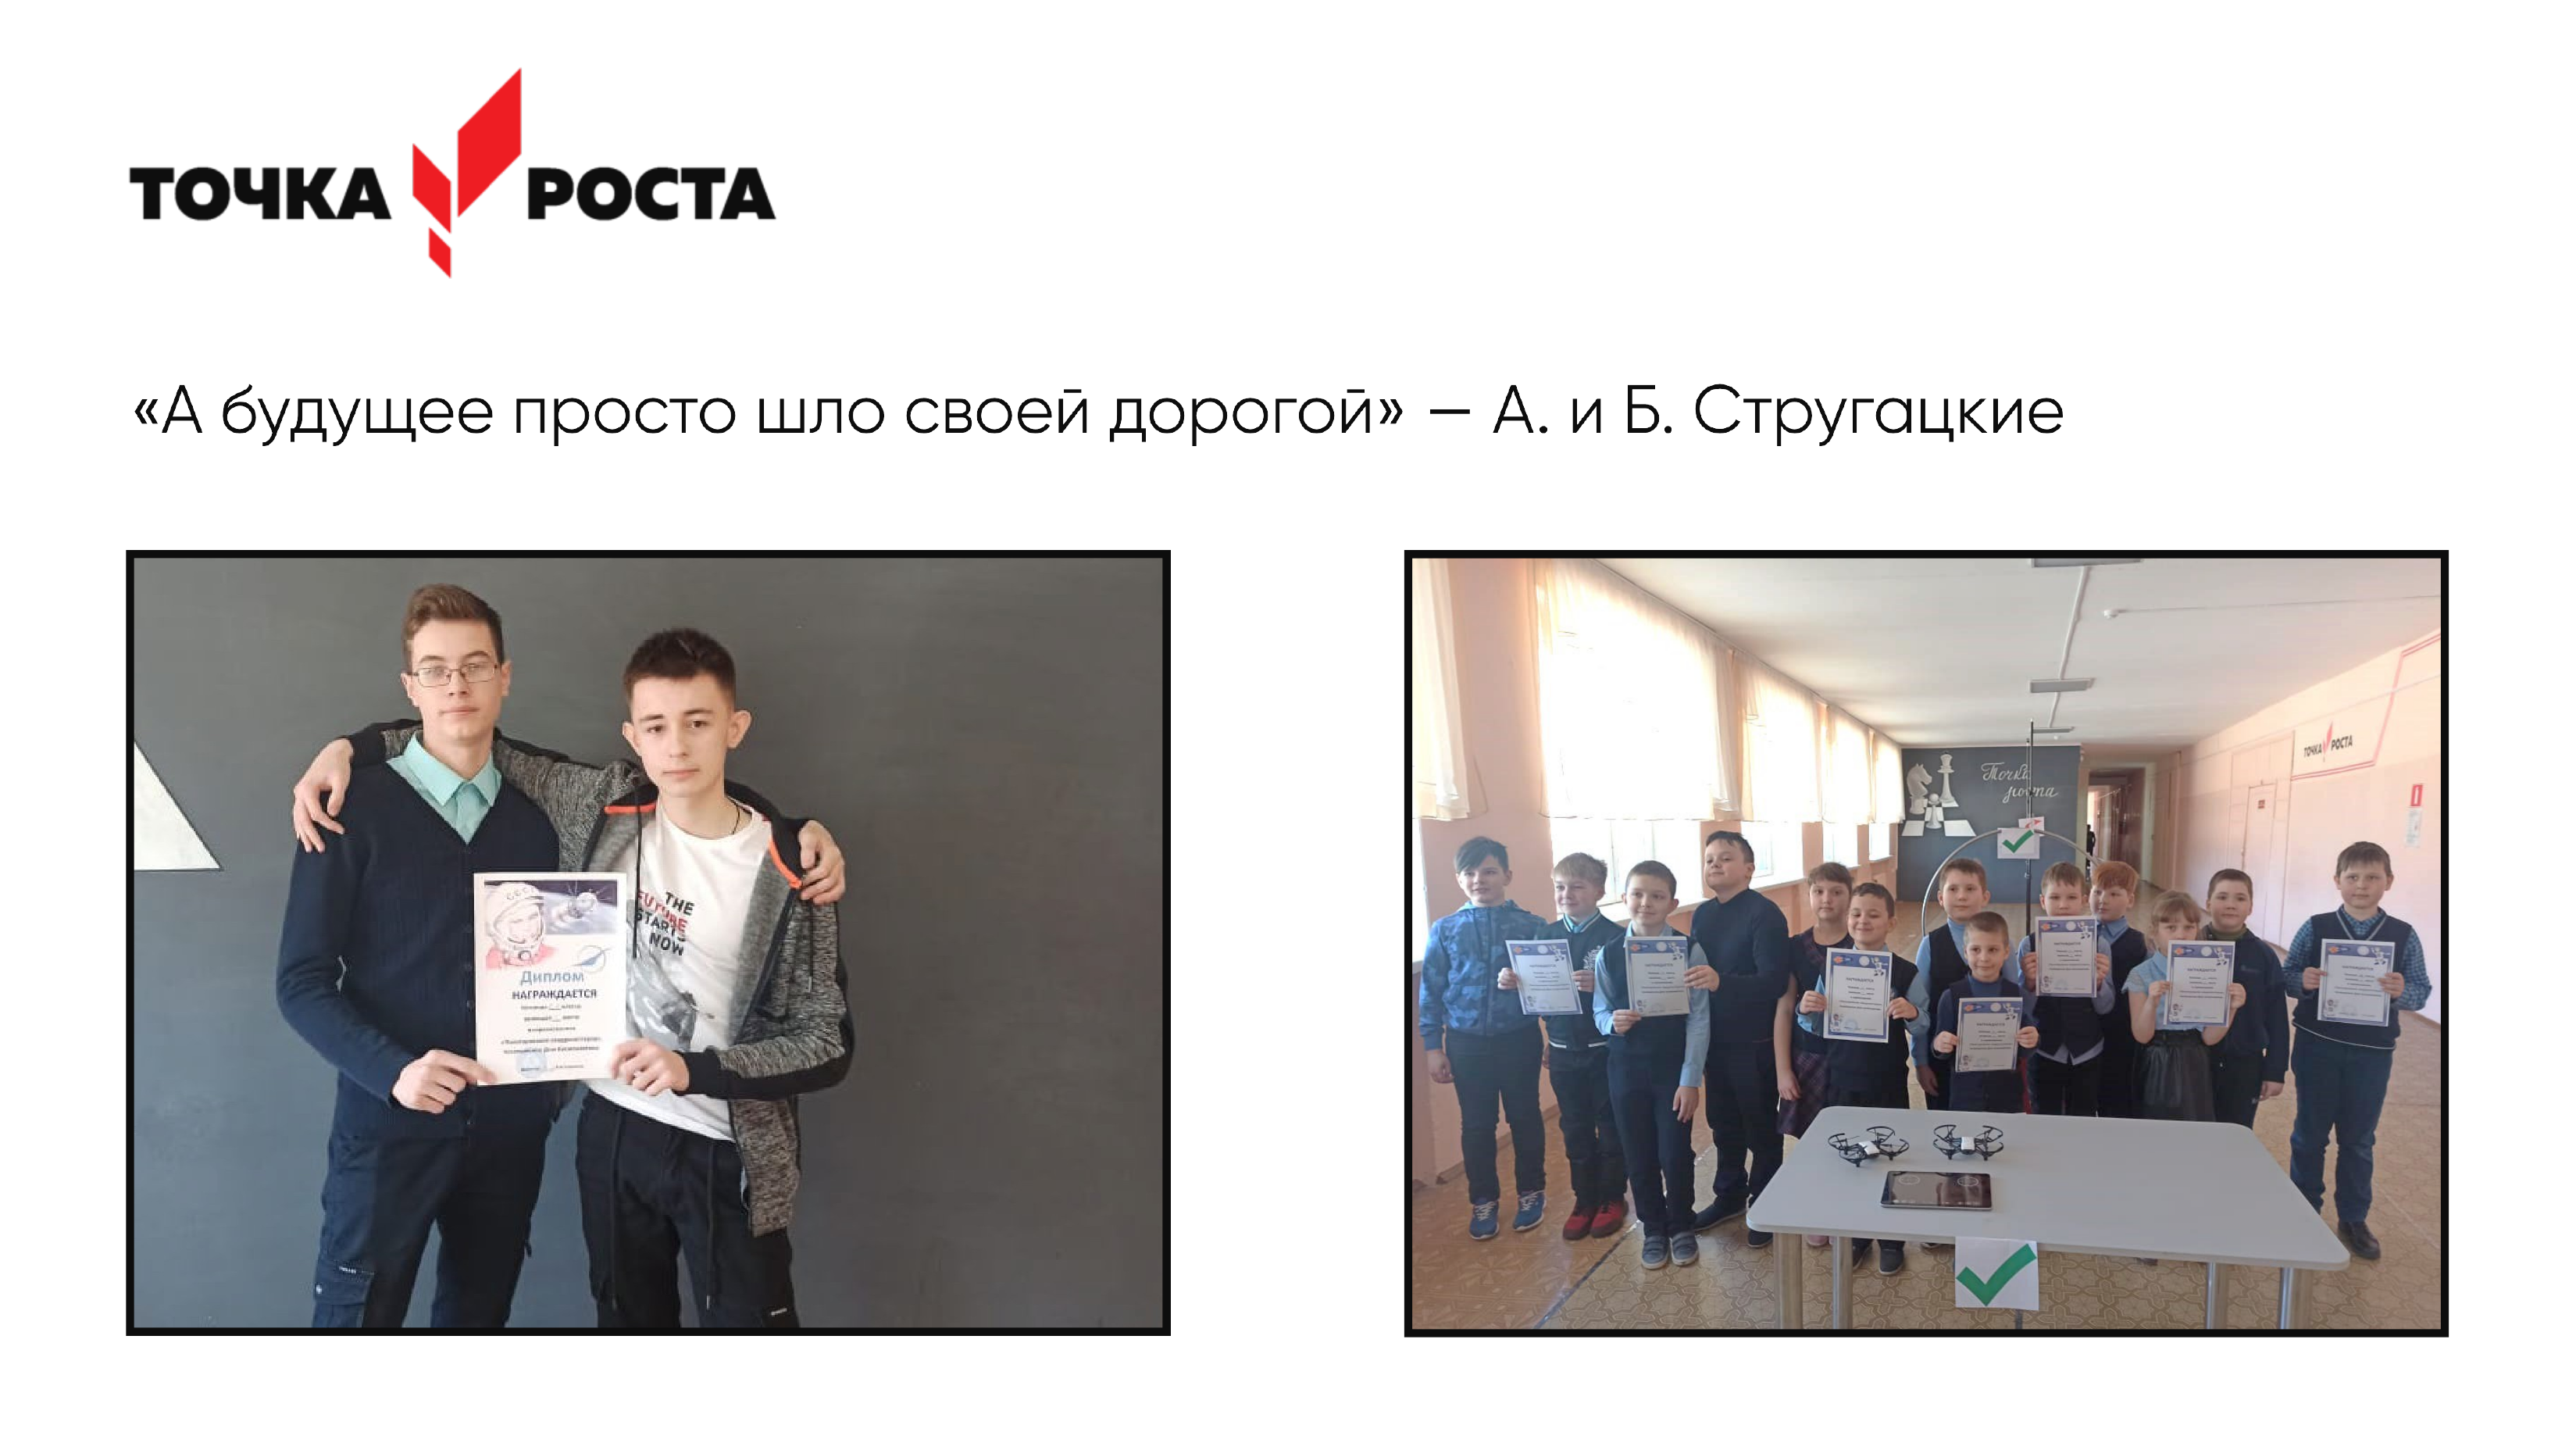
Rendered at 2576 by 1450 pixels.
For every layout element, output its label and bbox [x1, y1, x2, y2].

picture [134, 384, 2063, 446]
text_box [1404, 549, 2449, 1338]
text_box [126, 549, 1172, 1337]
picture [67, 62, 843, 292]
